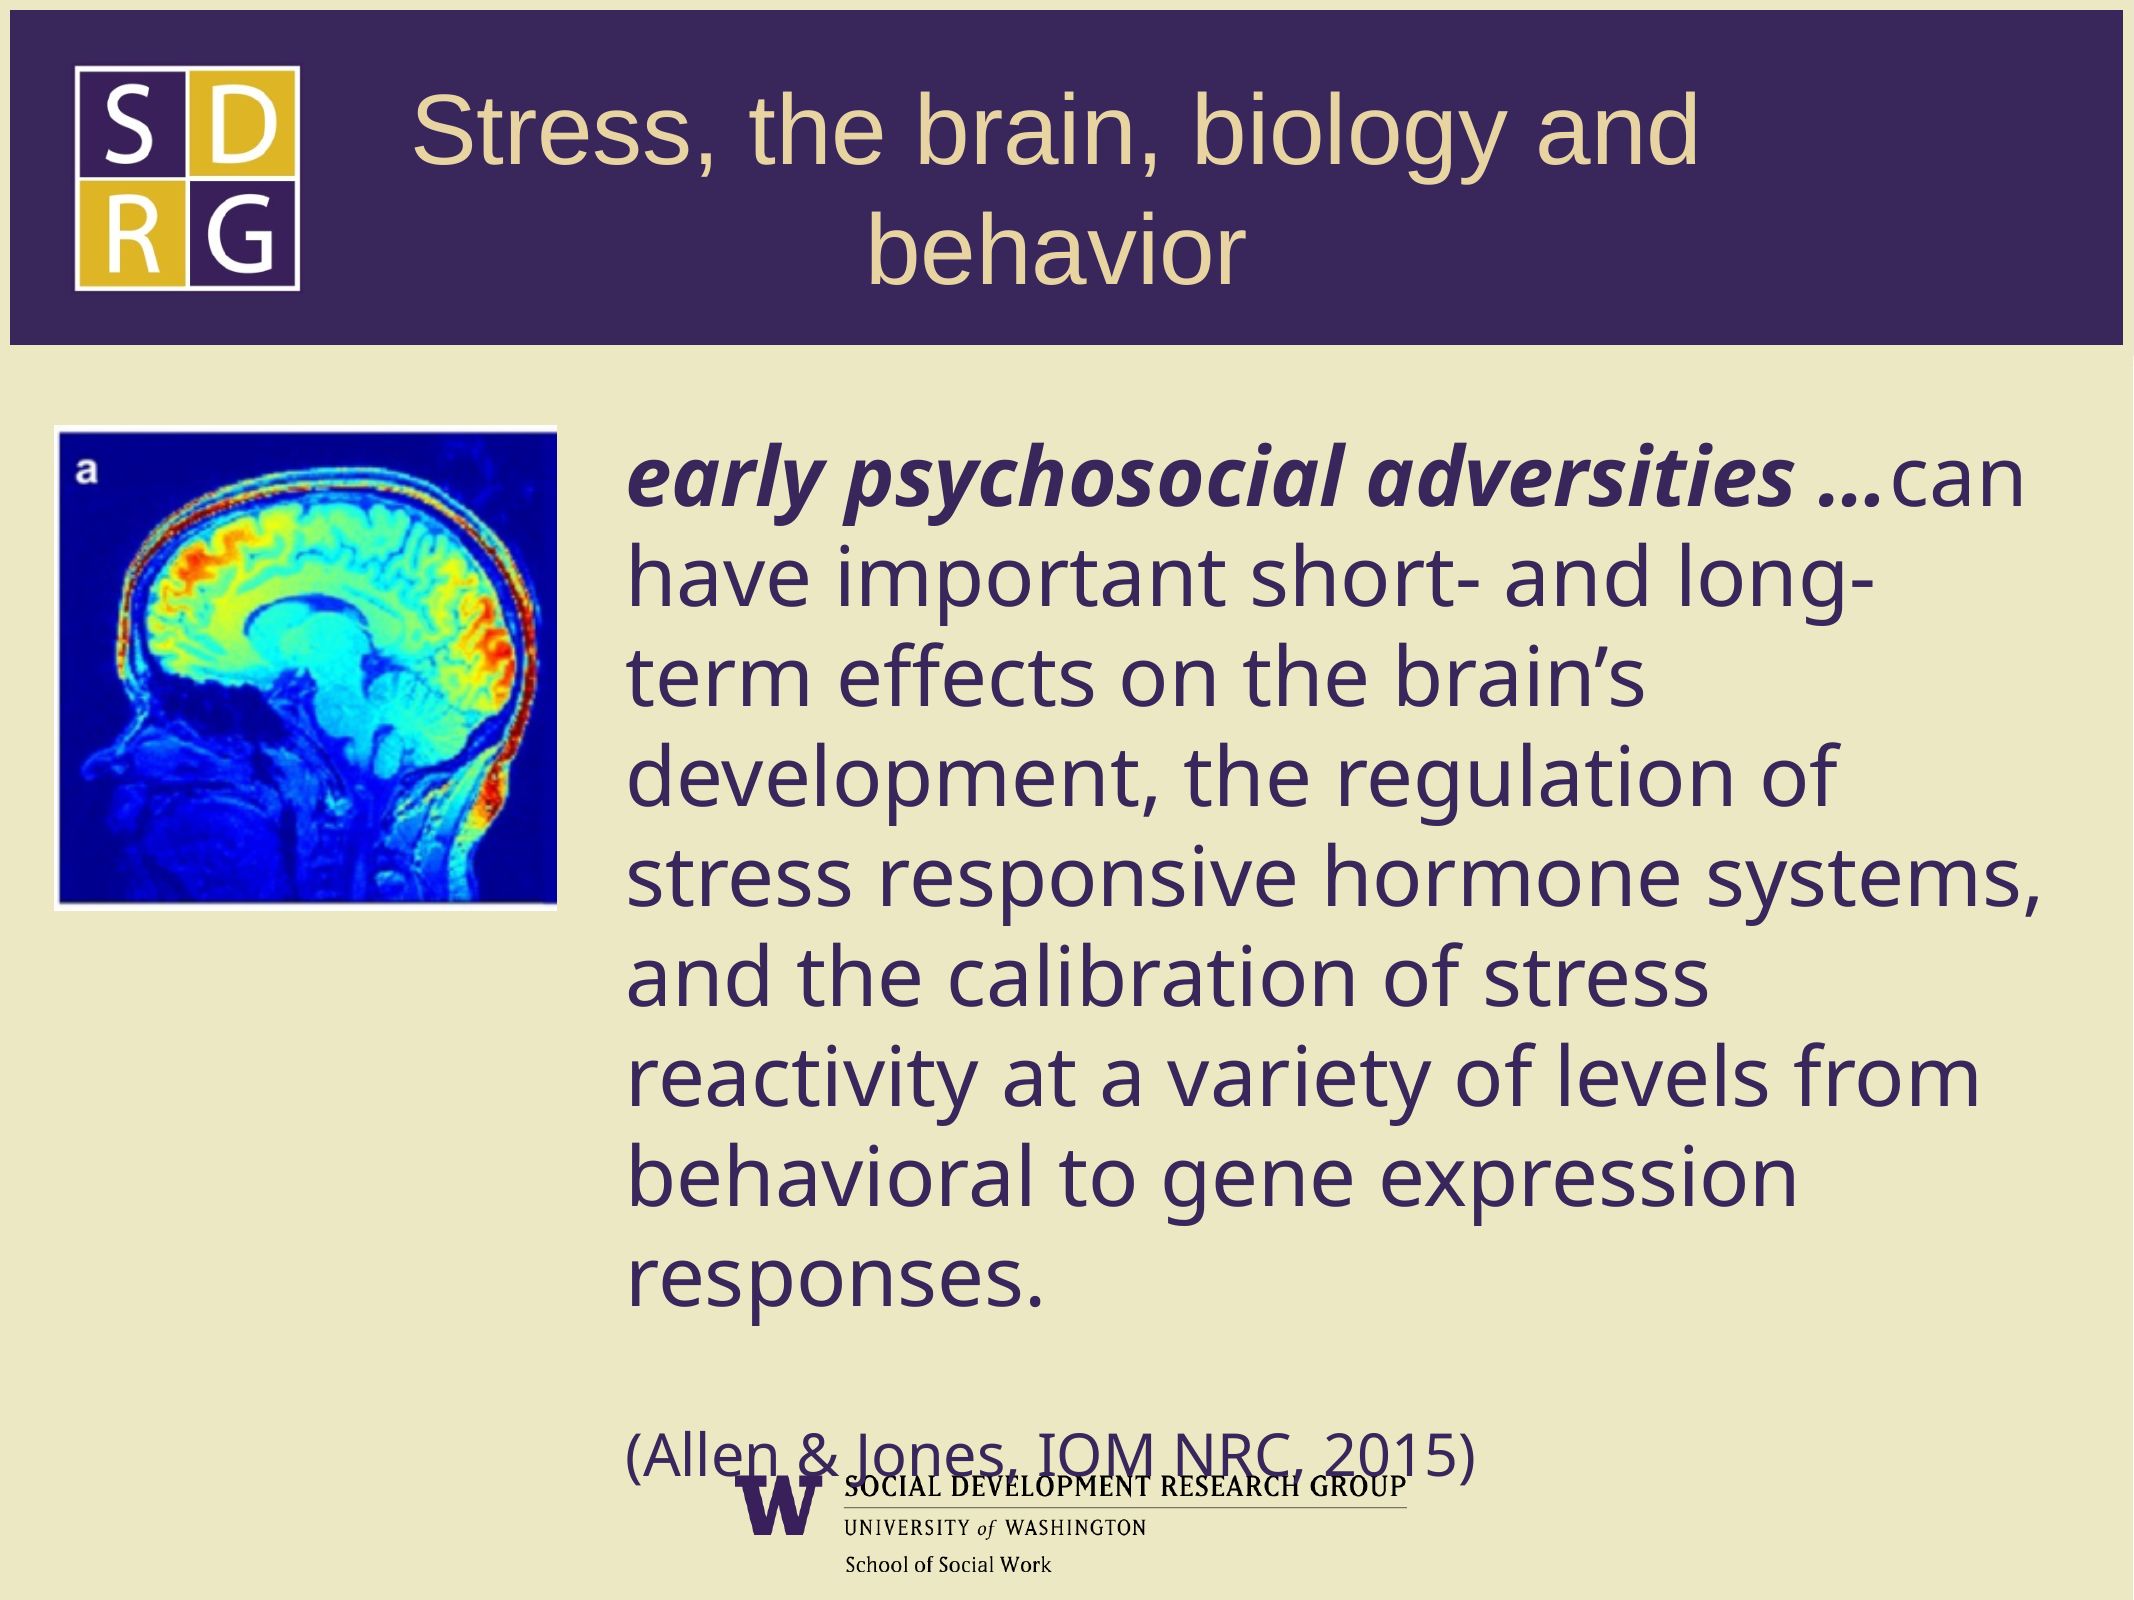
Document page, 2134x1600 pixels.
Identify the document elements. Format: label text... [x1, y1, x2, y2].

picture [735, 1475, 1407, 1572]
title Stress, the brain, biology and behavior [228, 69, 1885, 300]
picture [53, 424, 557, 912]
picture [71, 62, 303, 294]
list early psychosocial adversities …can have important short- and long-term effects on the brain’s development, the regulation of stress responsive hormone systems, and the calibration of stress reactivity at a variety of levels from behavioral to gene expression responses. (Allen & Jones, IOM NRC, 2015) [603, 412, 2080, 1276]
